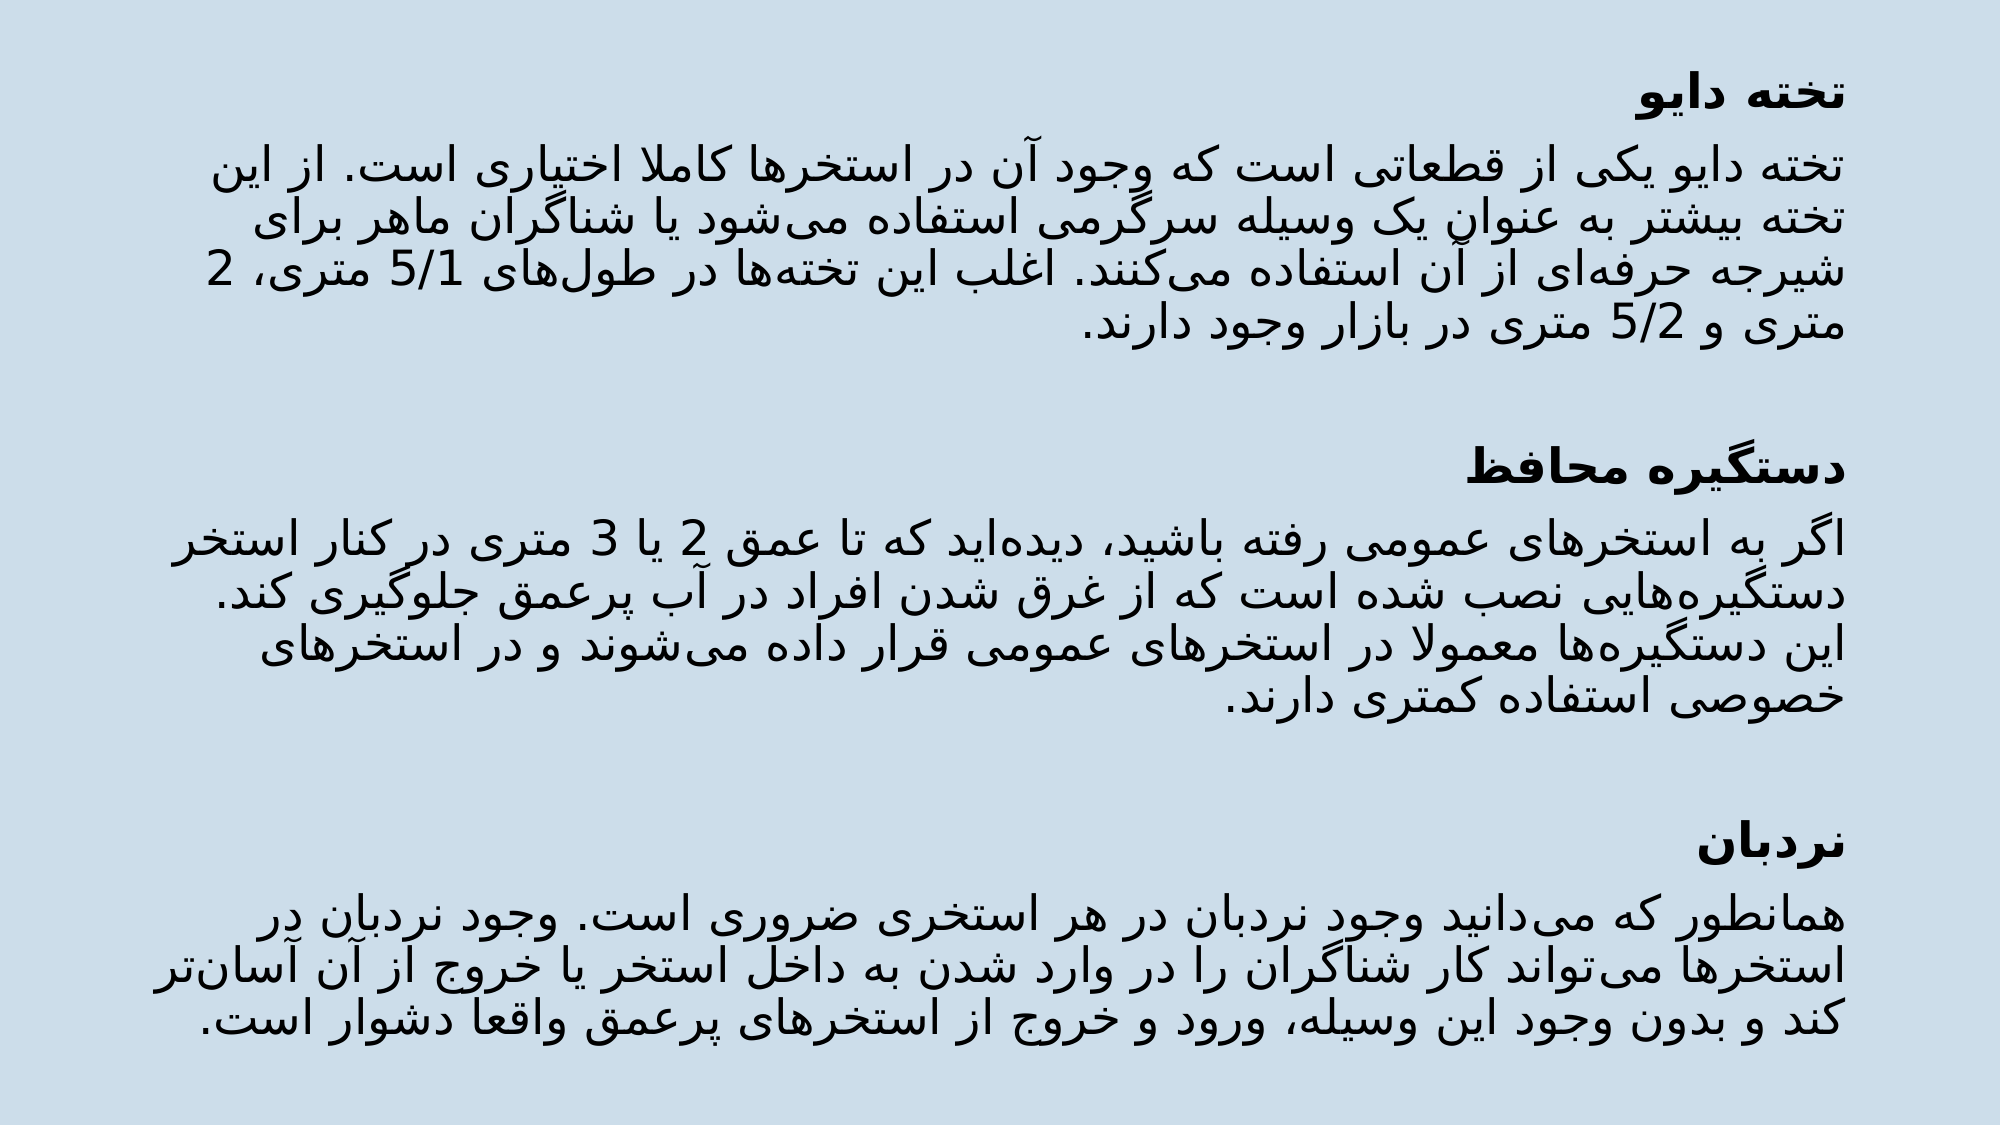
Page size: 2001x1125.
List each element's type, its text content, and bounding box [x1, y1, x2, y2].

list تخته دایو تخته دایو یکی از قطعاتی است که وجود آن در استخرها کاملا اختیاری است. از این تخته بیشتر به عنوان یک وسیله سرگرمی استفاده می‌شود یا شناگران ماهر برای شیرجه حرفه‌ای از آن استفاده می‌کنند. اغلب این تخته‌ها در طول‌های 5/1 متری، 2 متری و 5/2 متری در بازار وجود دارند. دستگیره محافظ اگر به استخرهای عمومی رفته باشید، دیده‌اید که تا عمق 2 یا 3 متری در کنار استخر دستگیره‌هایی نصب شده است که از غرق شدن افراد در آب پرعمق جلوگیری کند. این دستگیره‌ها معمولا در استخرهای عمومی قرار داده می‌شوند و در استخرهای خصوصی استفاده کمتری دارند. نردبان همانطور که می‌دانید وجود نردبان در هر استخری ضروری است. وجود نردبان در استخرها می‌تواند کار شناگران را در وارد شدن به داخل استخر یا خروج از آن آسان‌تر کند و بدون وجود این وسیله، ورود و خروج از استخرهای پرعمق واقعا دشوار است. [137, 59, 1863, 1085]
